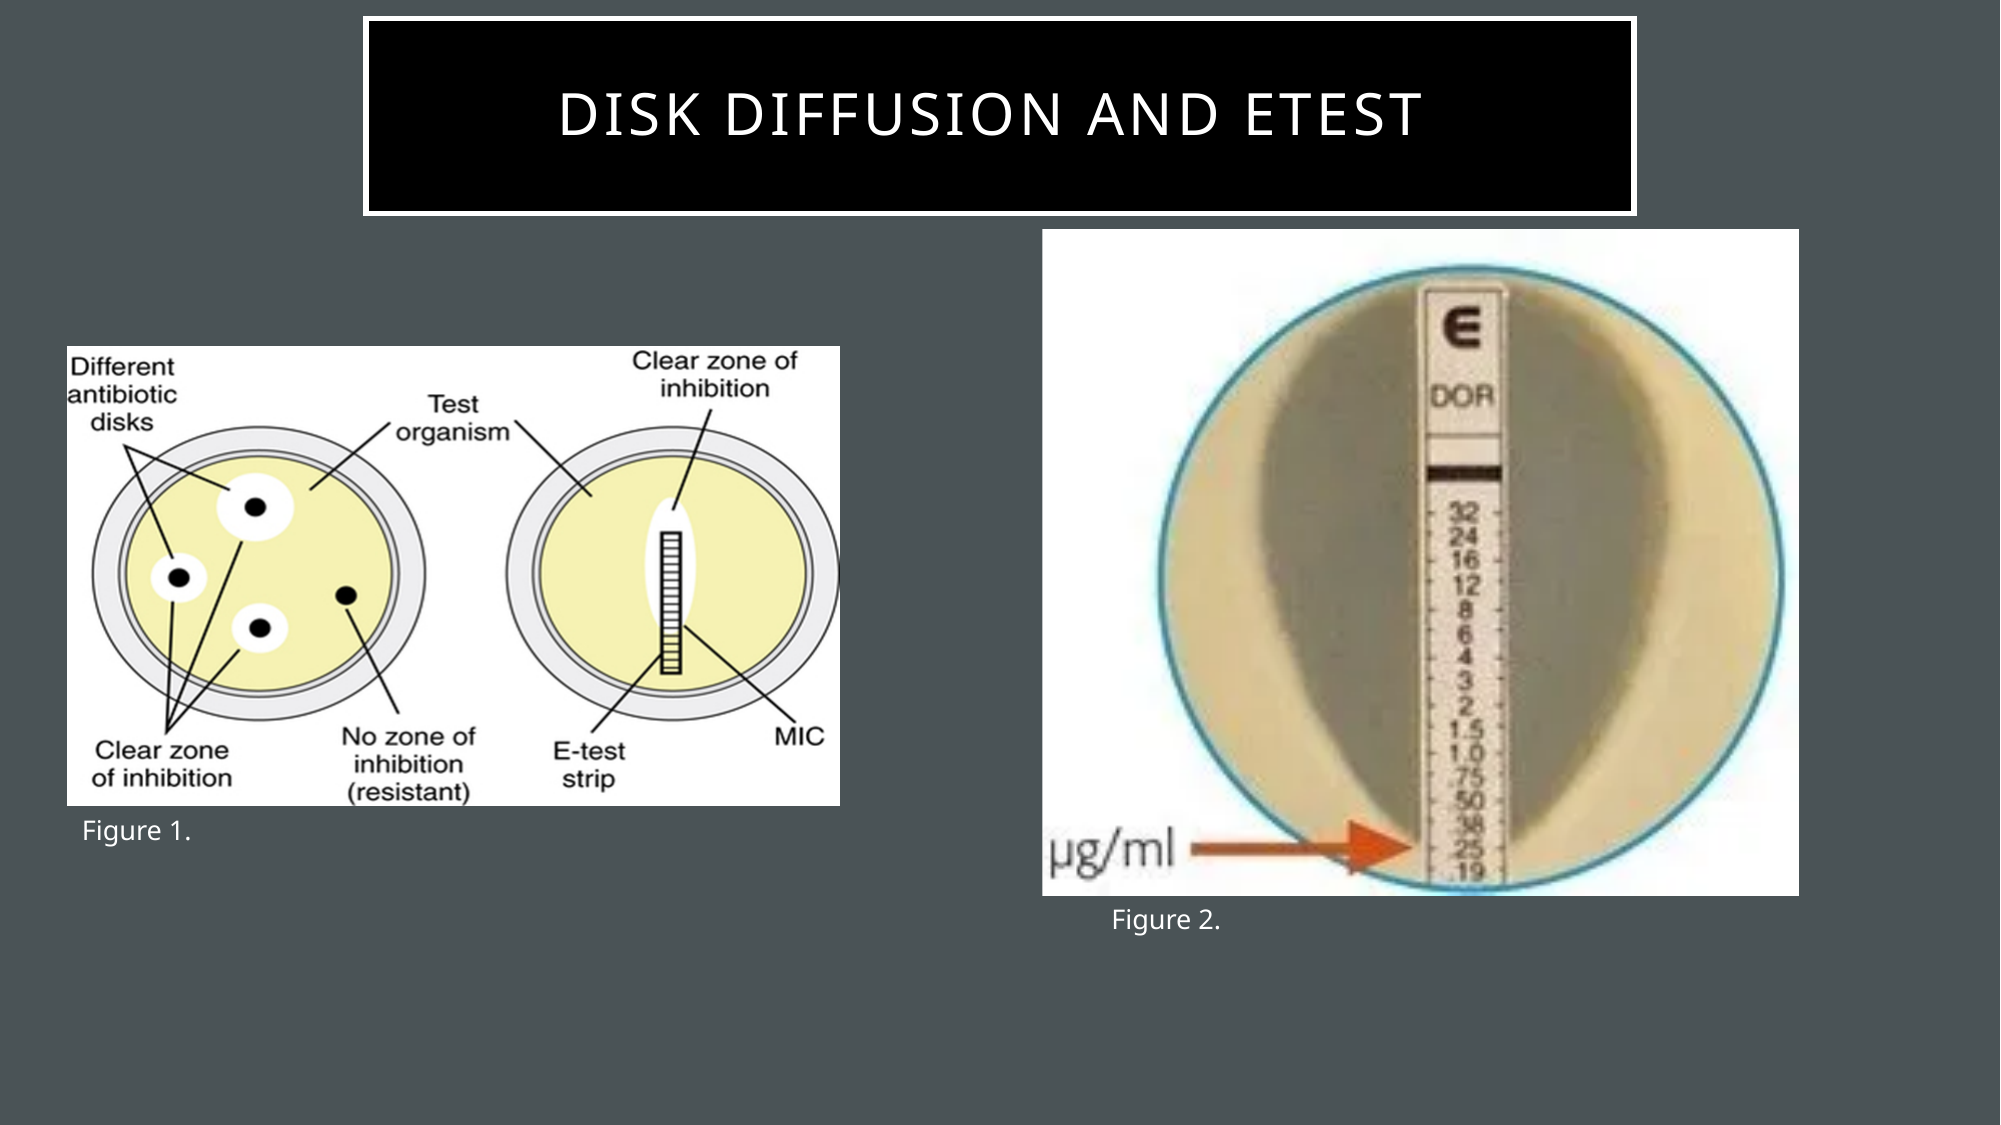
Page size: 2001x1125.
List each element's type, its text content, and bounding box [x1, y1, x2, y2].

title Disk Diffusion and Etest [363, 16, 1637, 216]
text_box Figure 2. [1096, 894, 1829, 942]
text_box Figure 1. [67, 806, 776, 853]
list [66, 346, 840, 806]
picture [1042, 229, 1799, 896]
